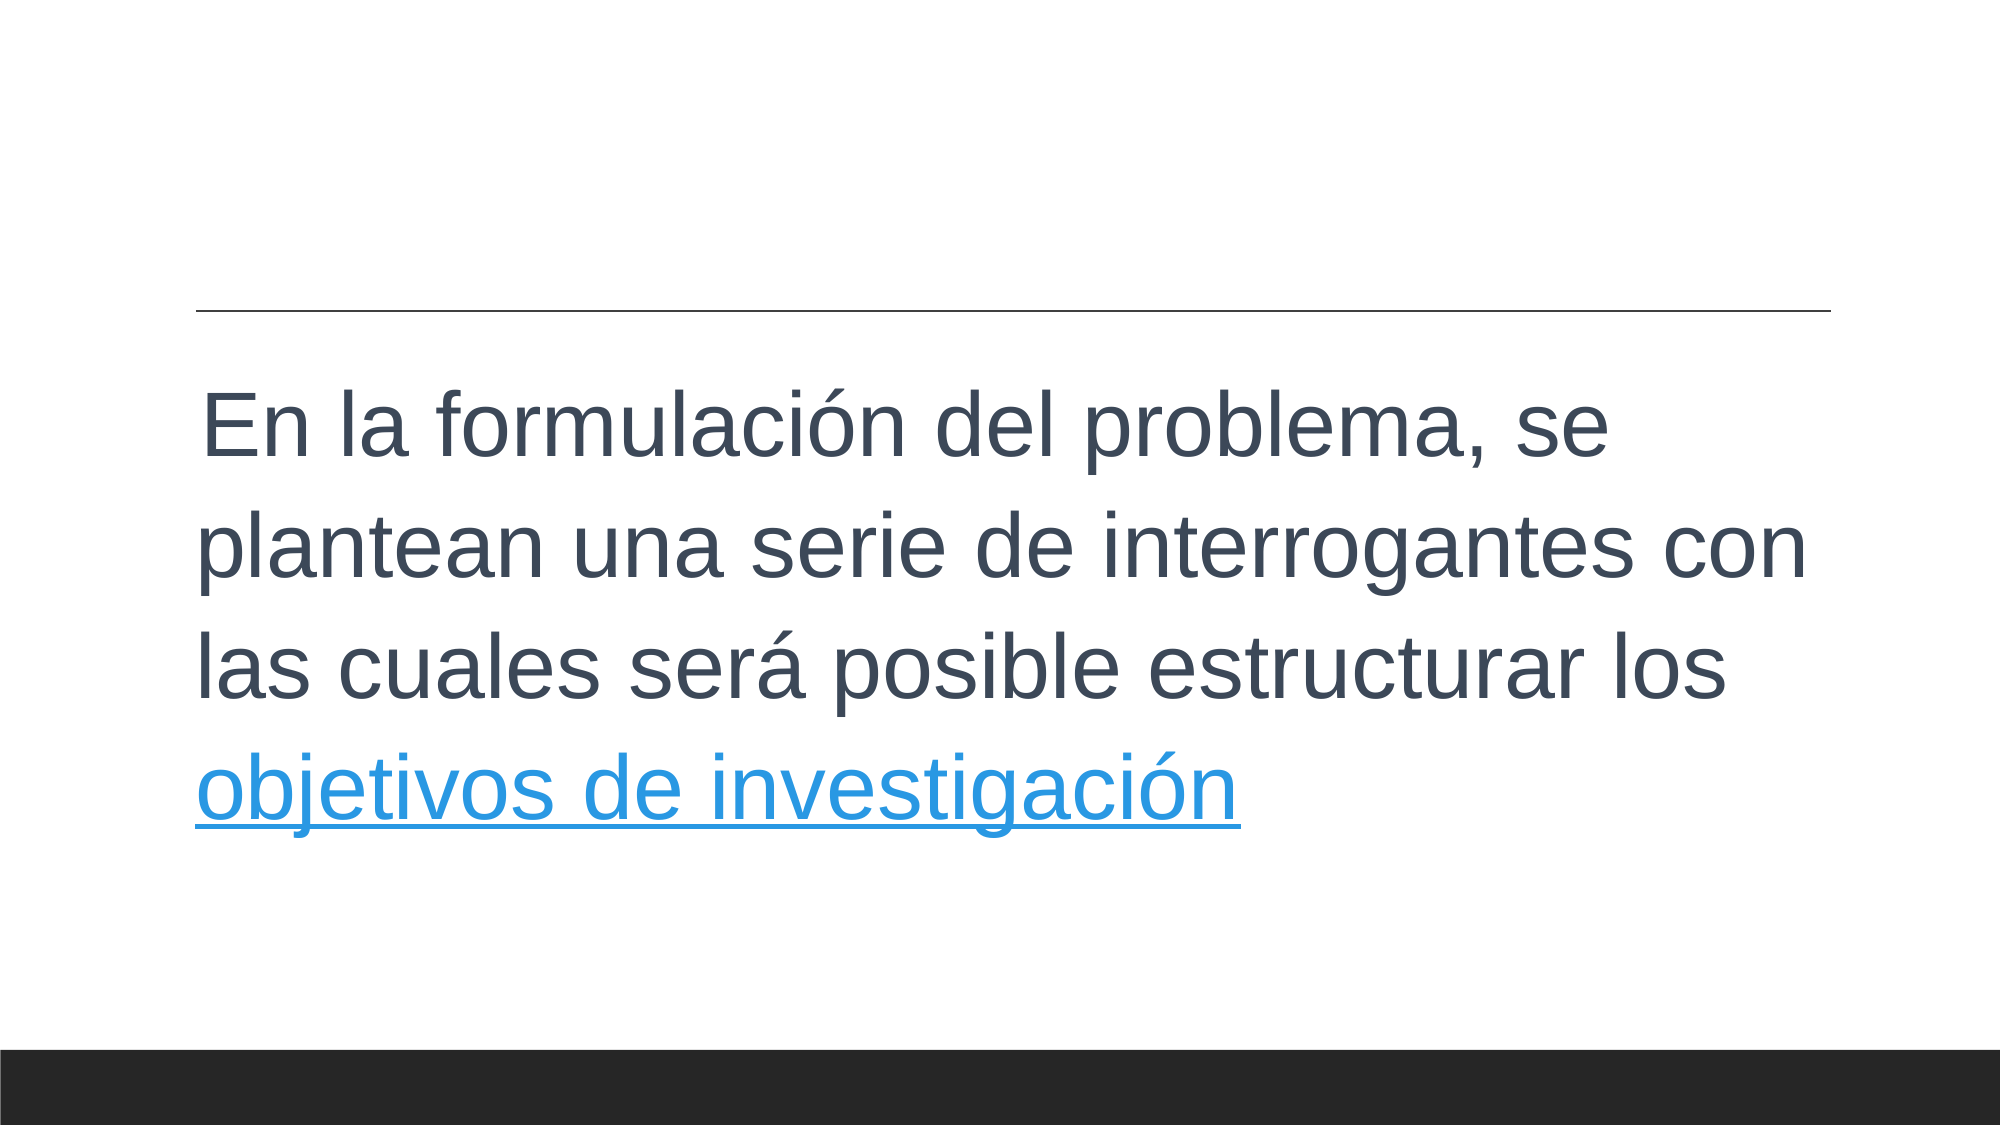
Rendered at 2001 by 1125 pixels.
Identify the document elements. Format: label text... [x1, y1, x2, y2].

list En la formulación del problema, se plantean una serie de interrogantes con las cuales será posible estructurar los objetivos de investigación [180, 345, 1830, 963]
